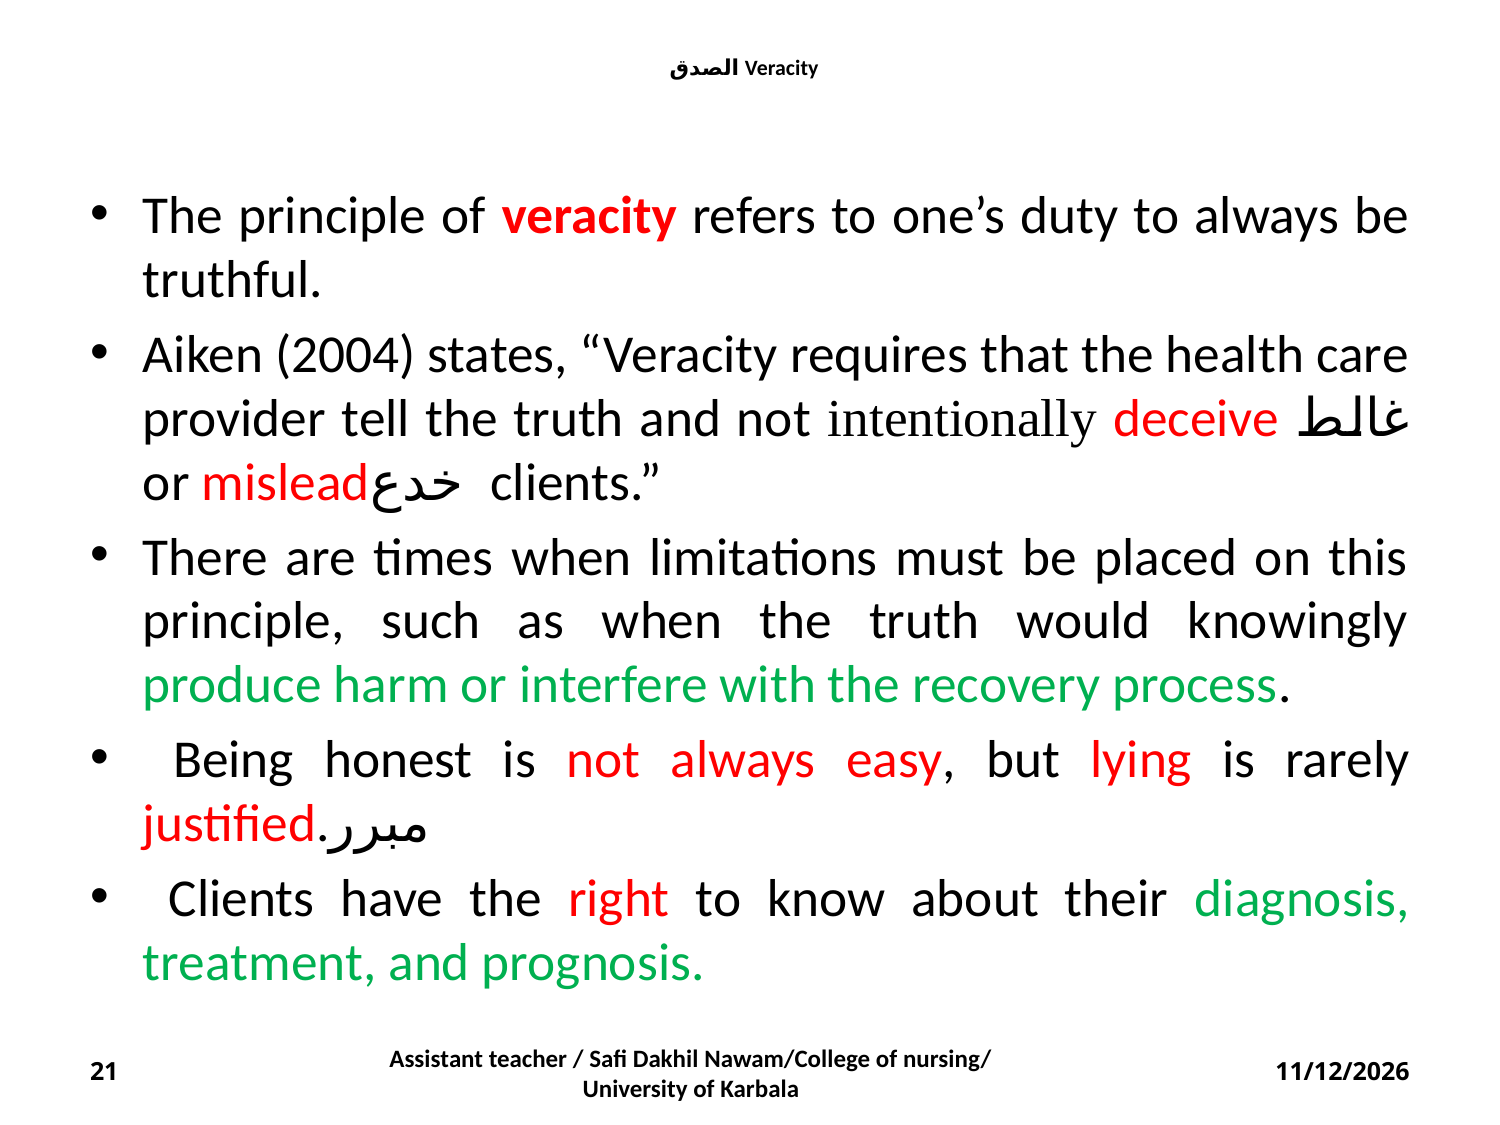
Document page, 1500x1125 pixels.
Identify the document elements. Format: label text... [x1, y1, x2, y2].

title Veracity الصدق [75, 19, 1425, 114]
slide_number 21 [75, 1042, 425, 1103]
list The principle of veracity refers to one’s duty to always be truthful. Aiken (2004) states, “Veracity requires that the health care provider tell the truth and not intentionally deceive غالط or misleadخدع clients.” There are times when limitations must be placed on this principle, such as when the truth would knowingly produce harm or interfere with the recovery process. Being honest is not always easy, but lying is rarely justified.مبرر Clients have the right to know about their diagnosis, treatment, and prognosis. [75, 172, 1425, 1005]
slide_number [1074, 1042, 1425, 1103]
footer Assistant teacher / Safi Dakhil Nawam/College of nursing/ University of Karbala [425, 1042, 1034, 1103]
